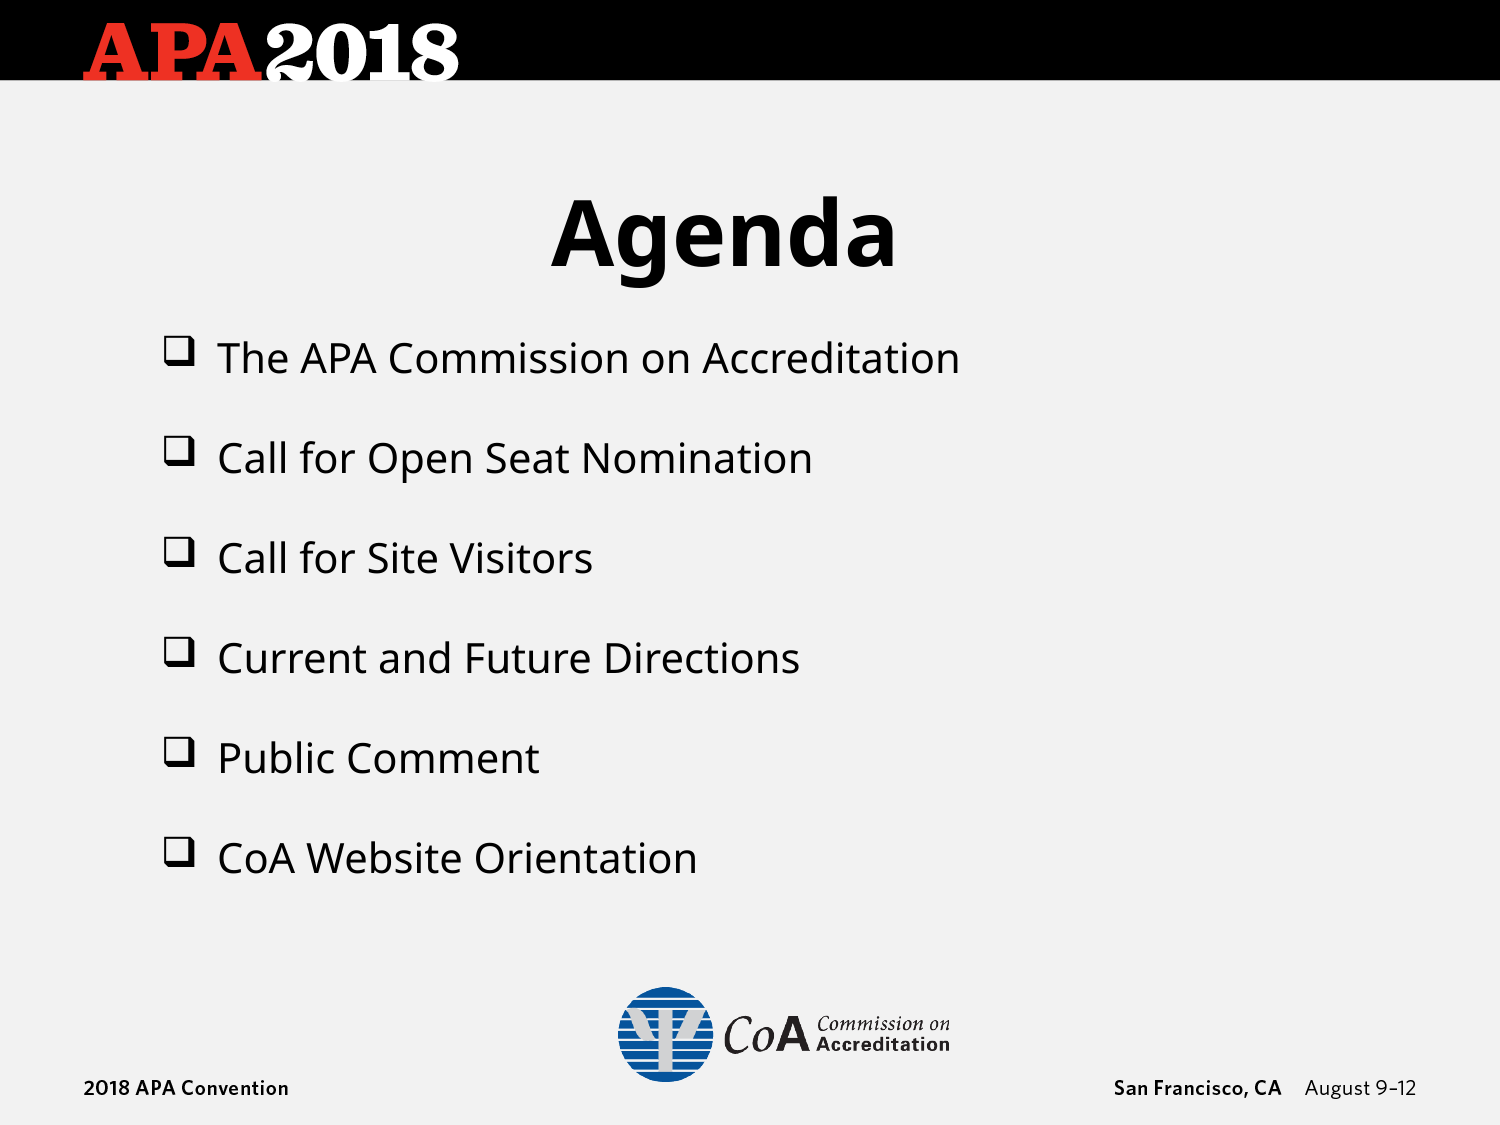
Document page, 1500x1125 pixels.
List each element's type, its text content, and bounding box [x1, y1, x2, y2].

picture [0, 0, 1500, 1102]
text_box The APA Commission on Accreditation Call for Open Seat Nomination Call for Site Visitors Current and Future Directions Public Comment CoA Website Orientation [145, 324, 1421, 924]
title Agenda [68, 101, 1407, 287]
